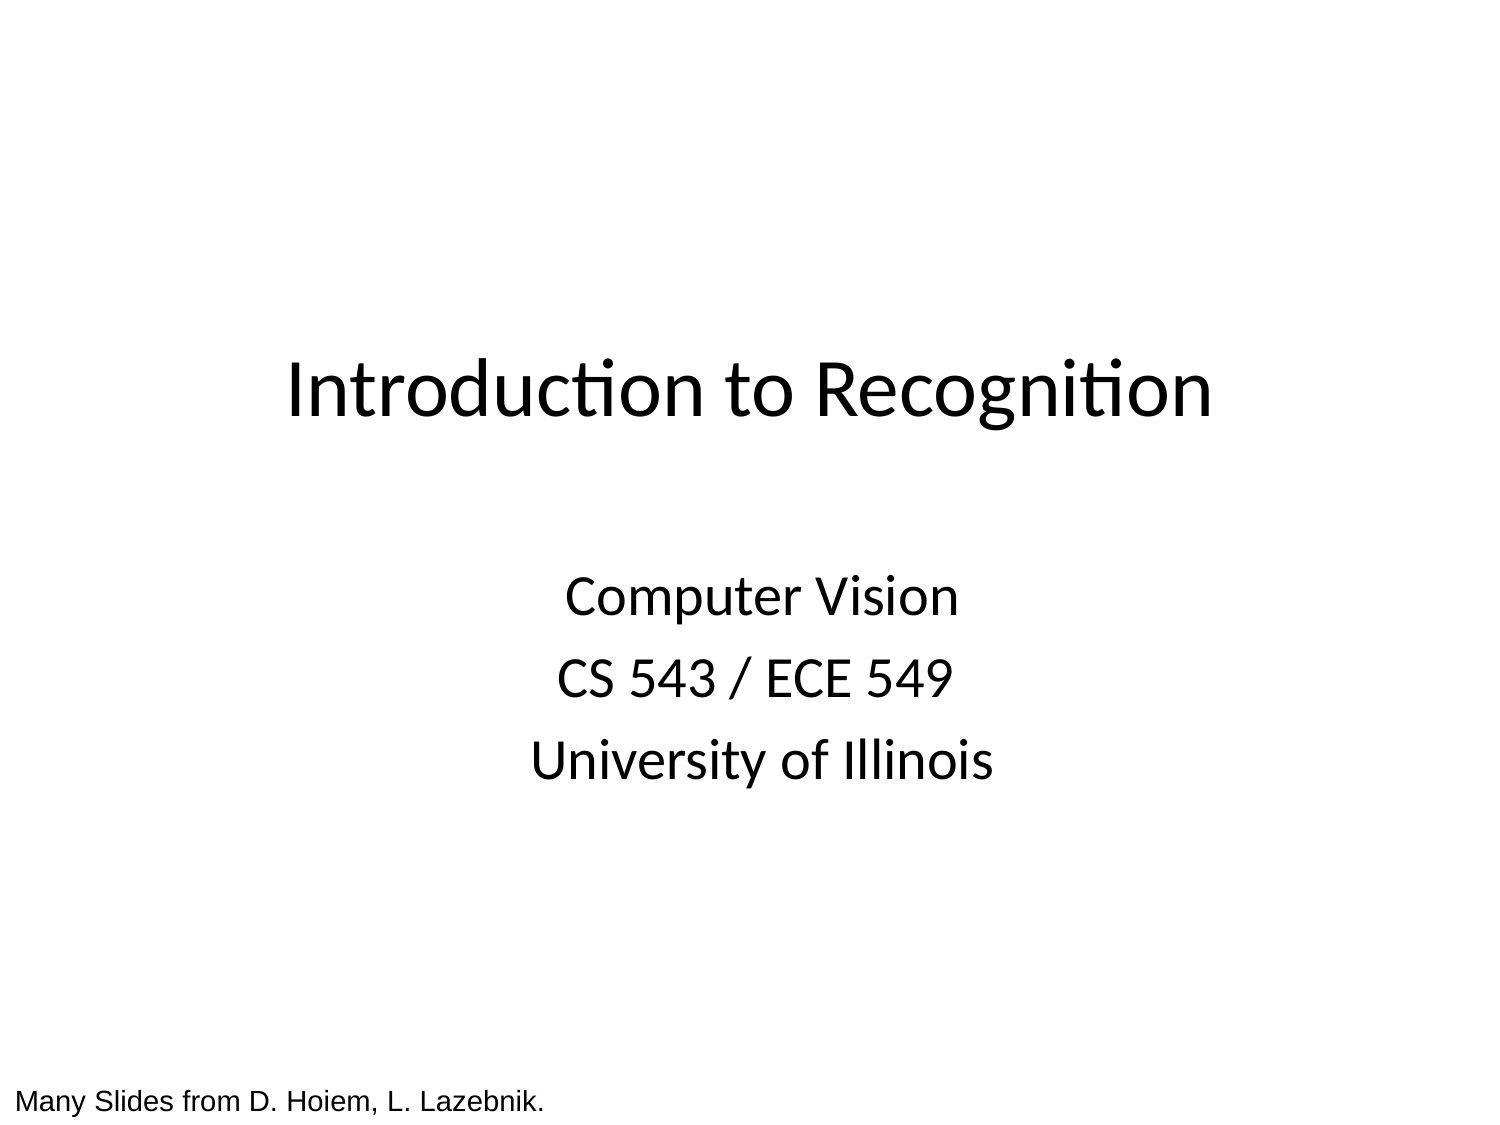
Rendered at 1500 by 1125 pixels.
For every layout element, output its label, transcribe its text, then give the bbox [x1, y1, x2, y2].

text_box Many Slides from D. Hoiem, L. Lazebnik. [0, 1074, 682, 1125]
title Introduction to Recognition [112, 262, 1388, 504]
subtitle Computer Vision CS 543 / ECE 549 University of Illinois [237, 549, 1288, 1038]
